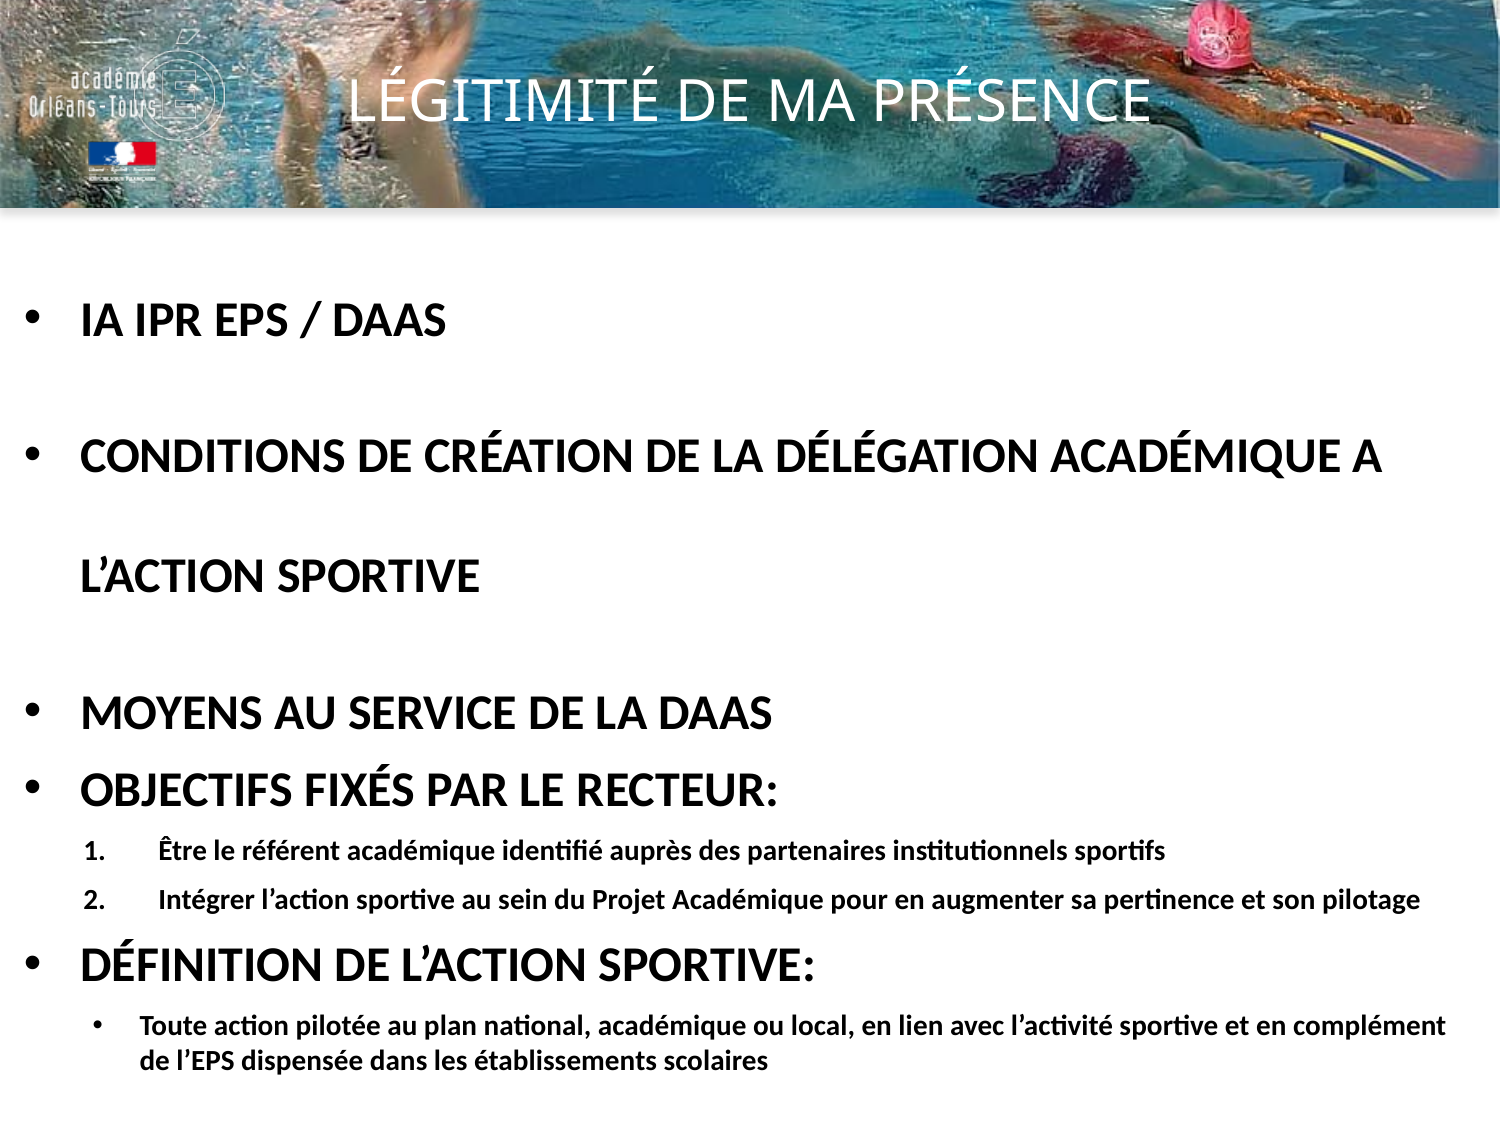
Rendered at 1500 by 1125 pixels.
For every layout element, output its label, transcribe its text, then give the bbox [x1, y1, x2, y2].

list IA IPR EPS / DAAS CONDITIONS DE CRÉATION DE LA DÉLÉGATION ACADÉMIQUE A L’ACTION SPORTIVE MOYENS AU SERVICE DE LA DAAS OBJECTIFS FIXÉS PAR LE RECTEUR: Être le référent académique identifié auprès des partenaires institutionnels sportifs Intégrer l’action sportive au sein du Projet Académique pour en augmenter sa pertinence et son pilotage DÉFINITION DE L’ACTION SPORTIVE: Toute action pilotée au plan national, académique ou local, en lien avec l’activité sportive et en complément de l’EPS dispensée dans les établissements scolaires [17, 219, 1483, 1107]
picture [0, 0, 1500, 209]
